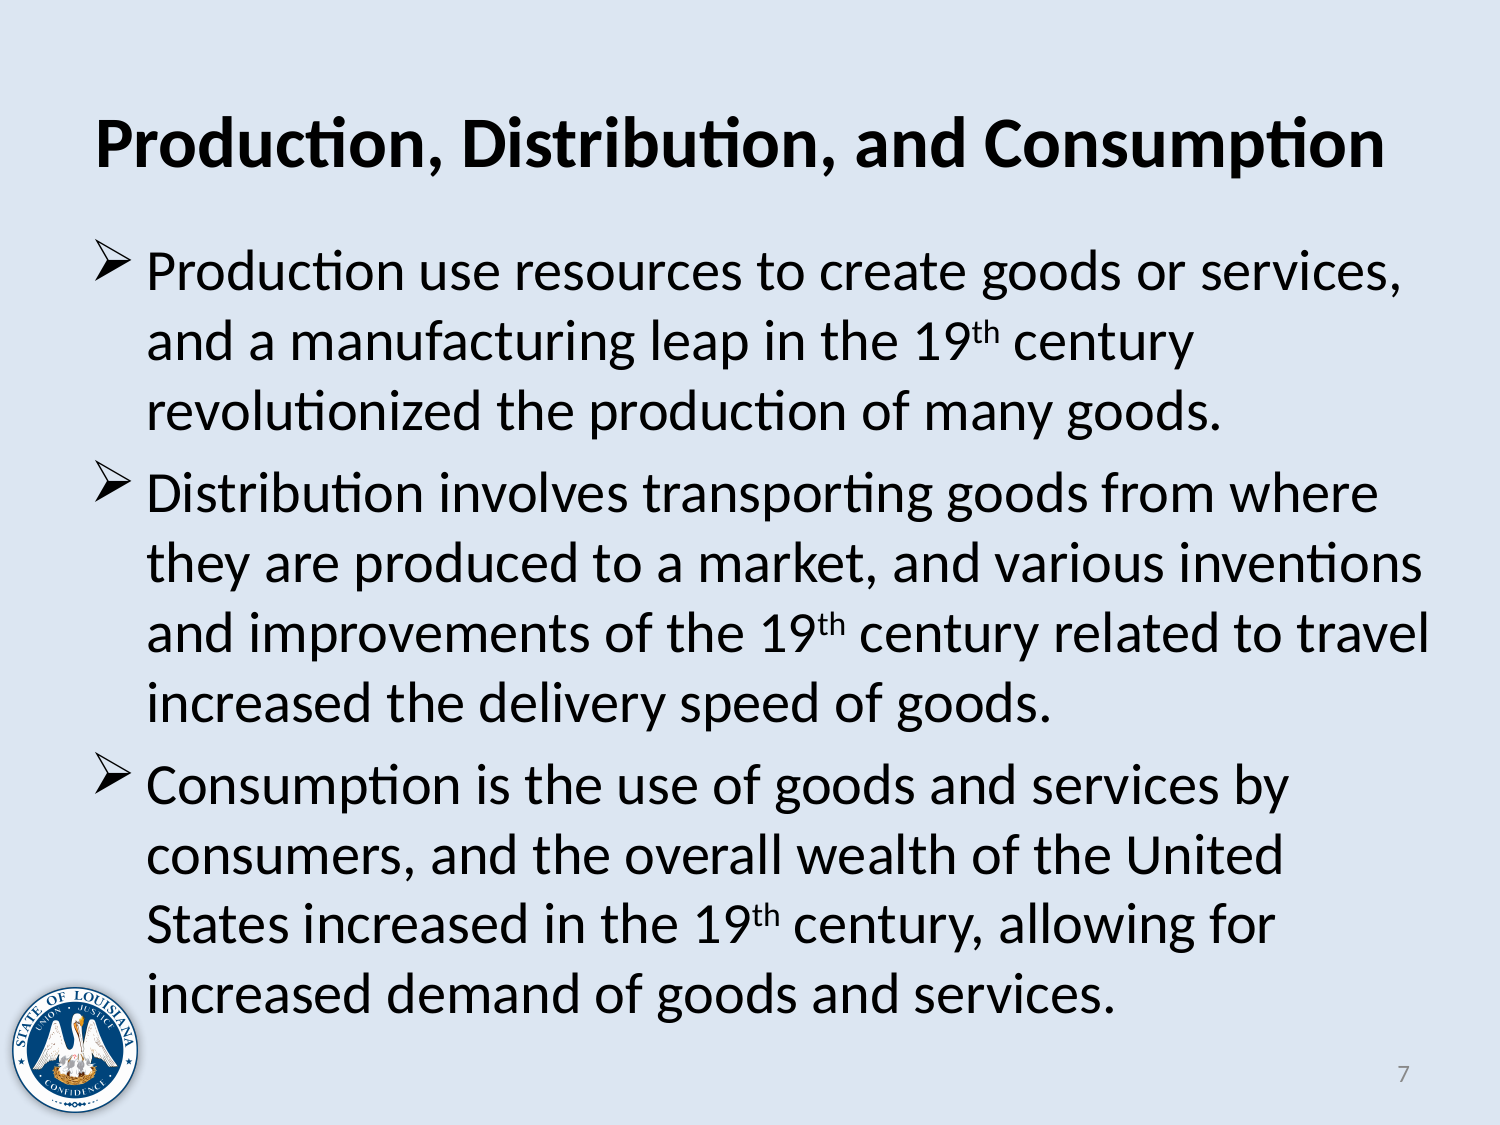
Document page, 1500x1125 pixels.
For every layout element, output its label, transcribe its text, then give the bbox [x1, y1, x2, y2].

title Production, Distribution, and Consumption [75, 45, 1425, 233]
picture [12, 987, 138, 1113]
slide_number 7 [1074, 1042, 1425, 1103]
list Production use resources to create goods or services, and a manufacturing leap in the 19th century revolutionized the production of many goods. Distribution involves transporting goods from where they are produced to a market, and various inventions and improvements of the 19th century related to travel increased the delivery speed of goods. Consumption is the use of goods and services by consumers, and the overall wealth of the United States increased in the 19th century, allowing for increased demand of goods and services. [75, 224, 1450, 1005]
